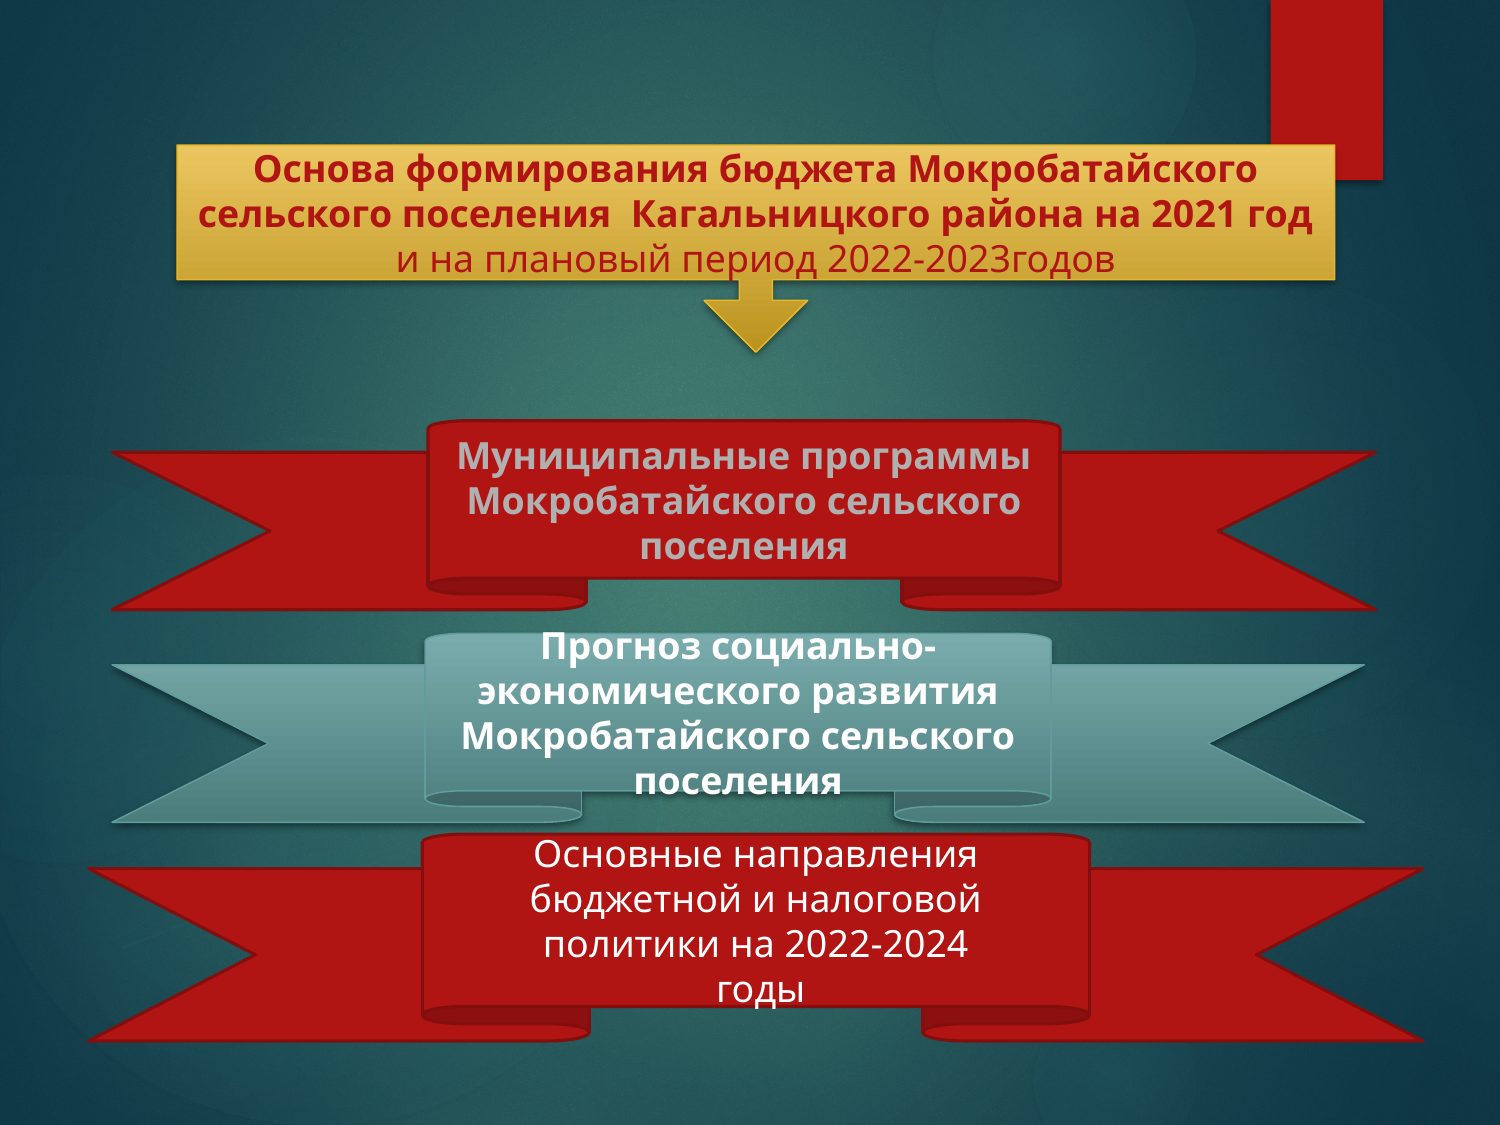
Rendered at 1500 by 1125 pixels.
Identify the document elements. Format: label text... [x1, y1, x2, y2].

text_box Муниципальные программы Мокробатайского сельского поселения [110, 419, 1378, 612]
text_box Основные направления бюджетной и налоговой политики на 2022-2024 годы [87, 832, 1425, 1043]
text_box Прогноз социально-экономического развития Мокробатайского сельского поселения [111, 632, 1365, 824]
title [75, 88, 1425, 217]
text_box Основа формирования бюджета Мокробатайского сельского поселения Кагальницкого района на 2021 год и на плановый период 2022-2023годов [176, 144, 1336, 353]
